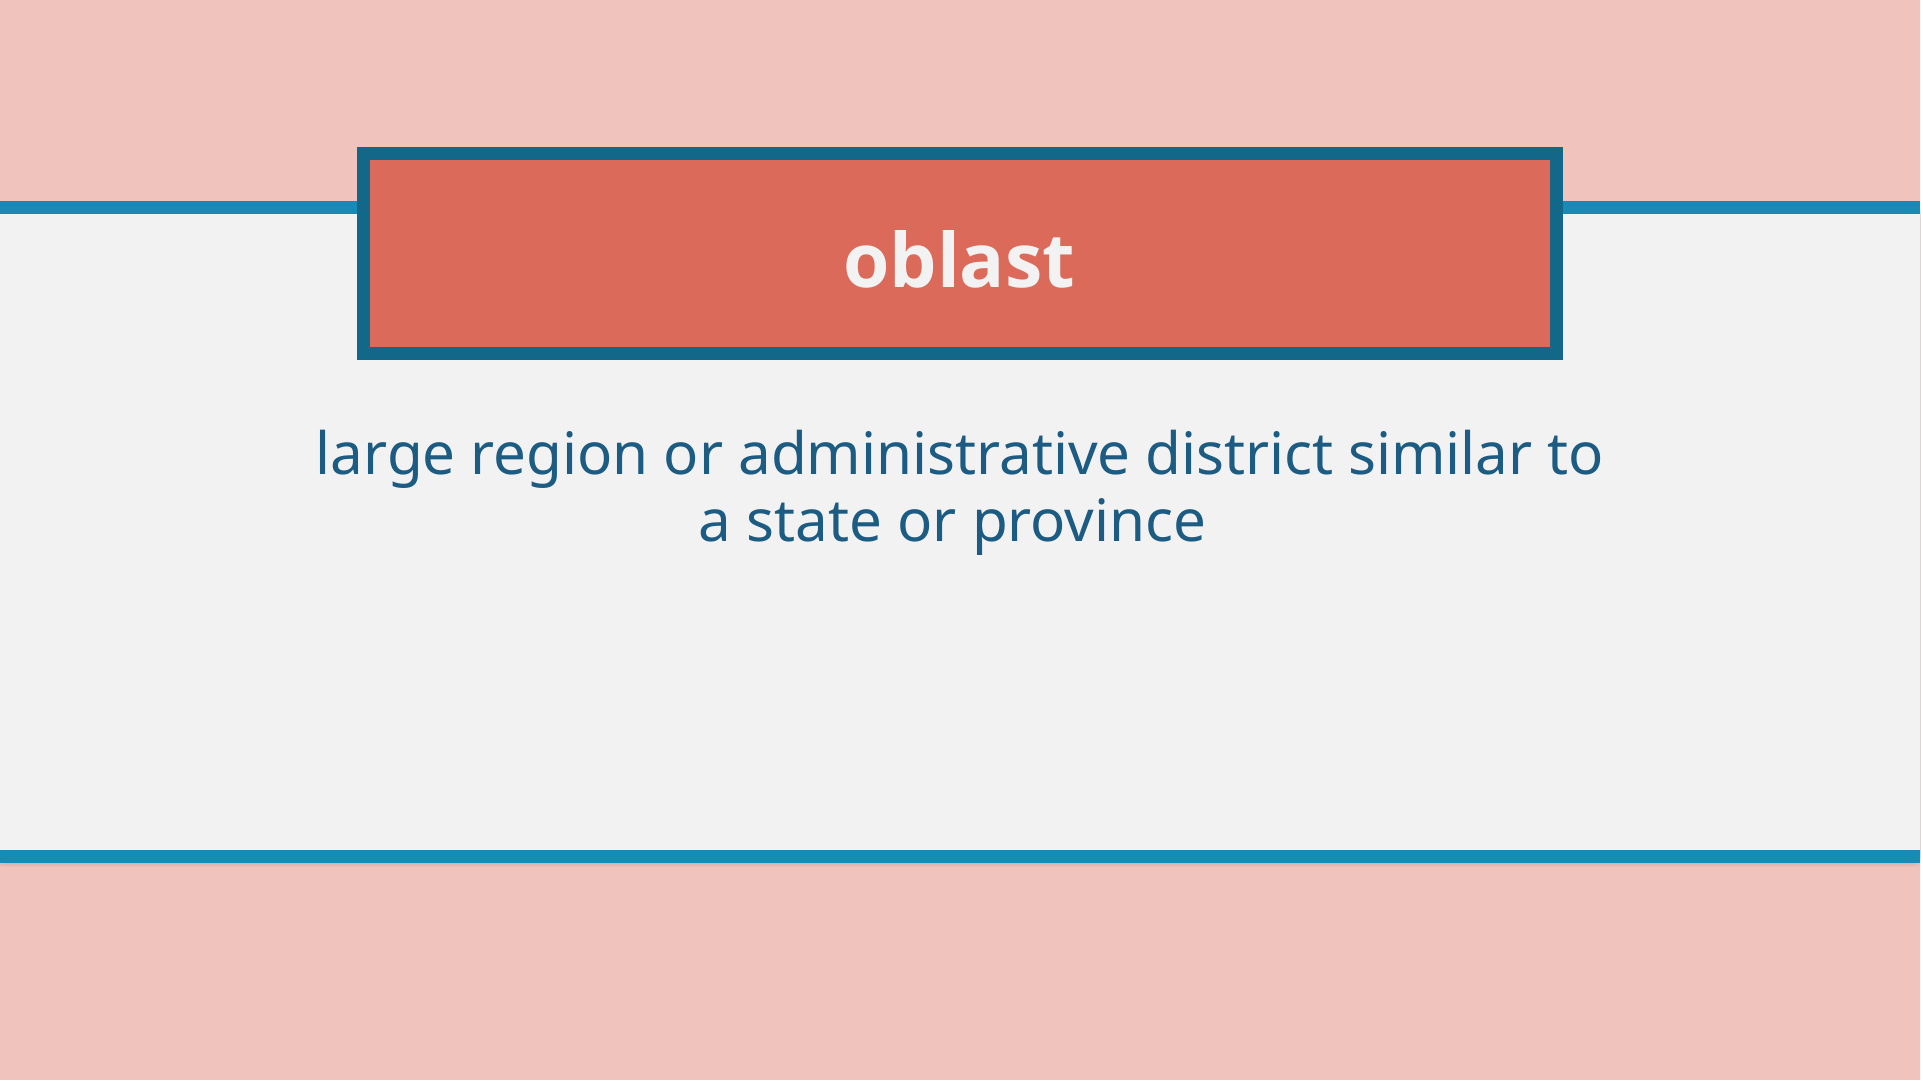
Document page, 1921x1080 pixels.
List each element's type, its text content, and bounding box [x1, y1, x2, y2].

list large region or administrative district similar to a state or province [300, 414, 1620, 838]
title oblast [361, 160, 1557, 354]
